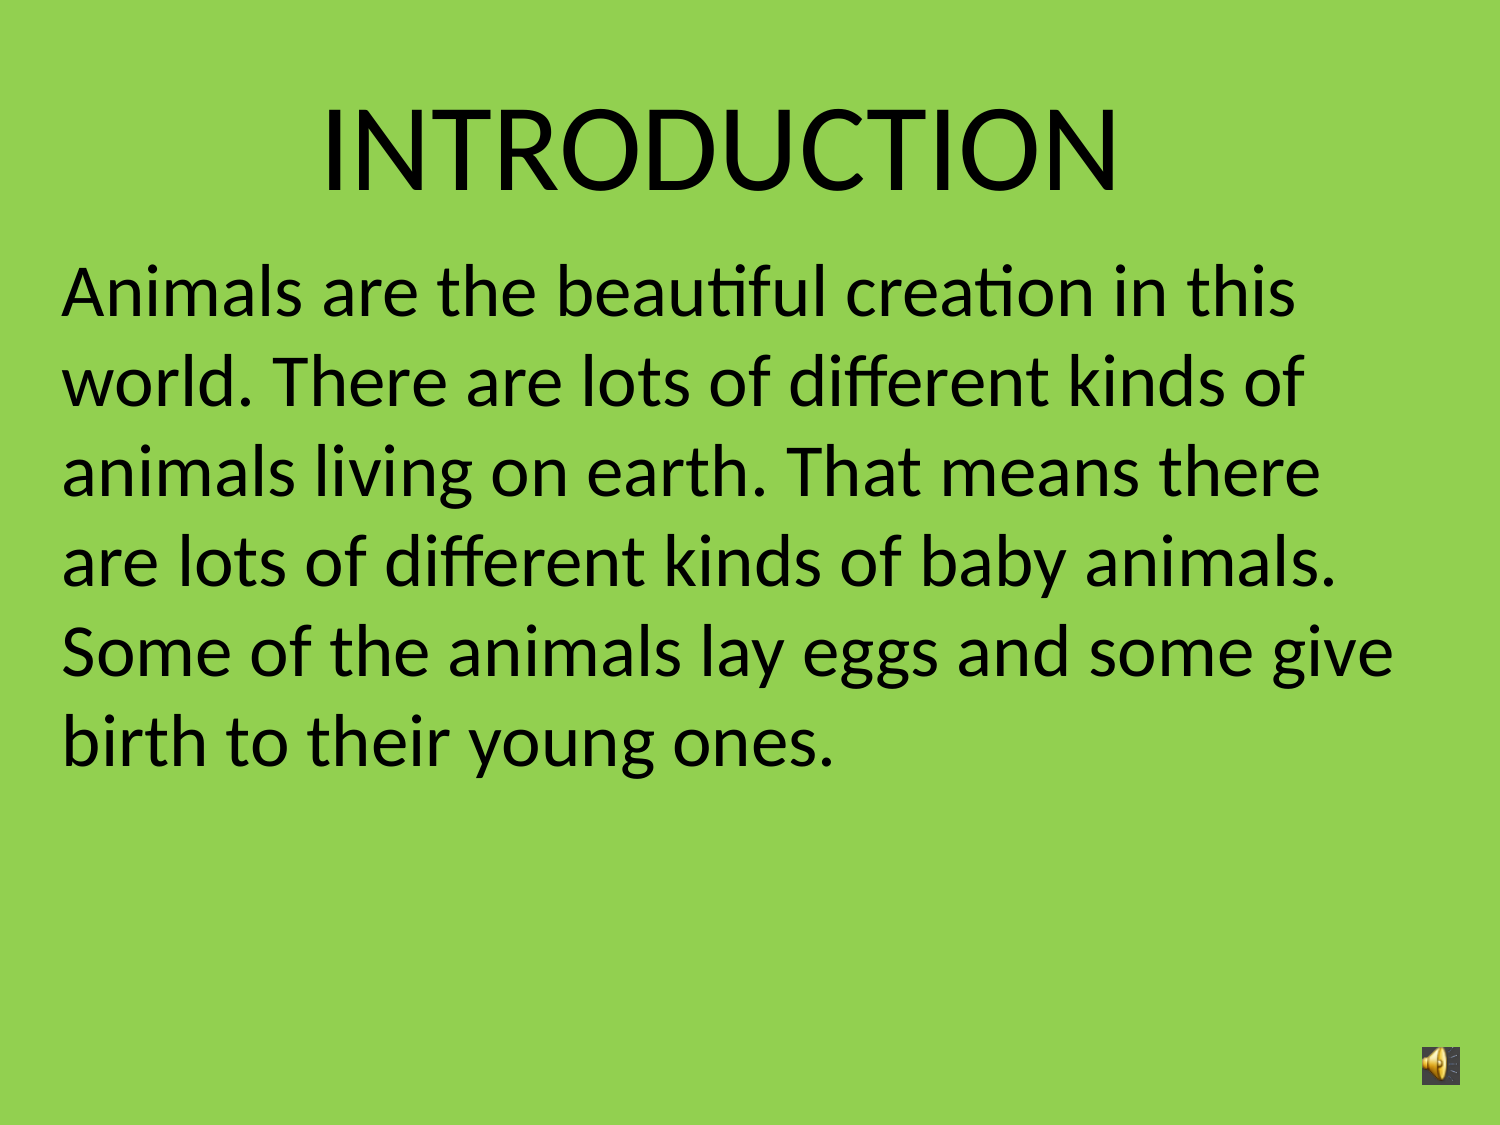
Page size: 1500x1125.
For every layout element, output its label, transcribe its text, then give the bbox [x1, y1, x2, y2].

text_box INTRODUCTION [281, 58, 1161, 224]
text_box Animals are the beautiful creation in this world. There are lots of different kinds of animals living on earth. That means there are lots of different kinds of baby animals. Some of the animals lay eggs and some give birth to their young ones. [46, 234, 1454, 790]
picture [1420, 1045, 1462, 1087]
